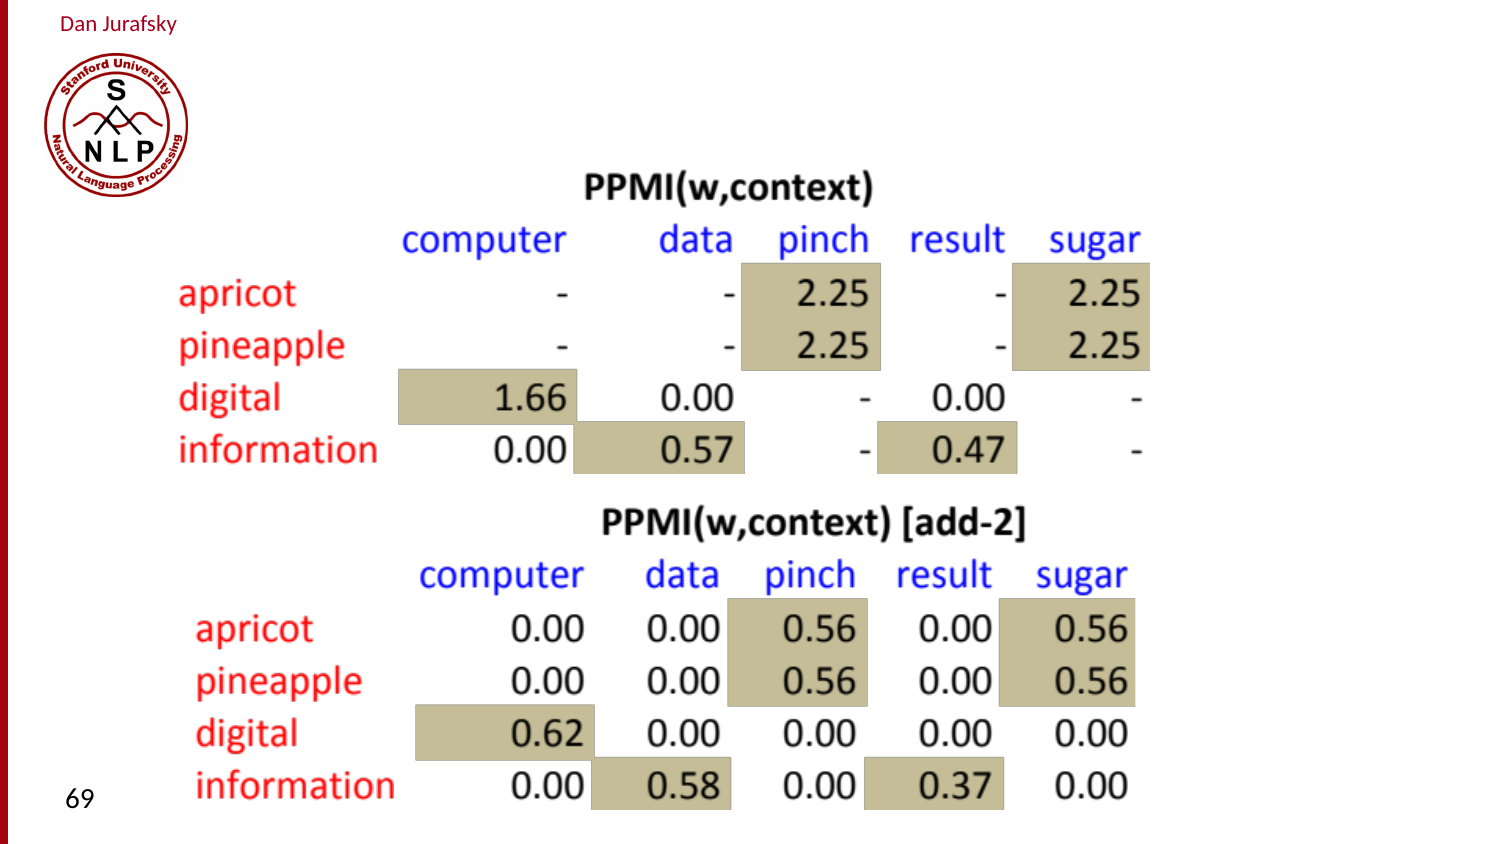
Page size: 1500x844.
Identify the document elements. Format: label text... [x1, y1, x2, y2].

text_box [170, 159, 1151, 475]
picture [44, 53, 188, 197]
slide_number 69 [49, 771, 376, 829]
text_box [187, 494, 1136, 810]
